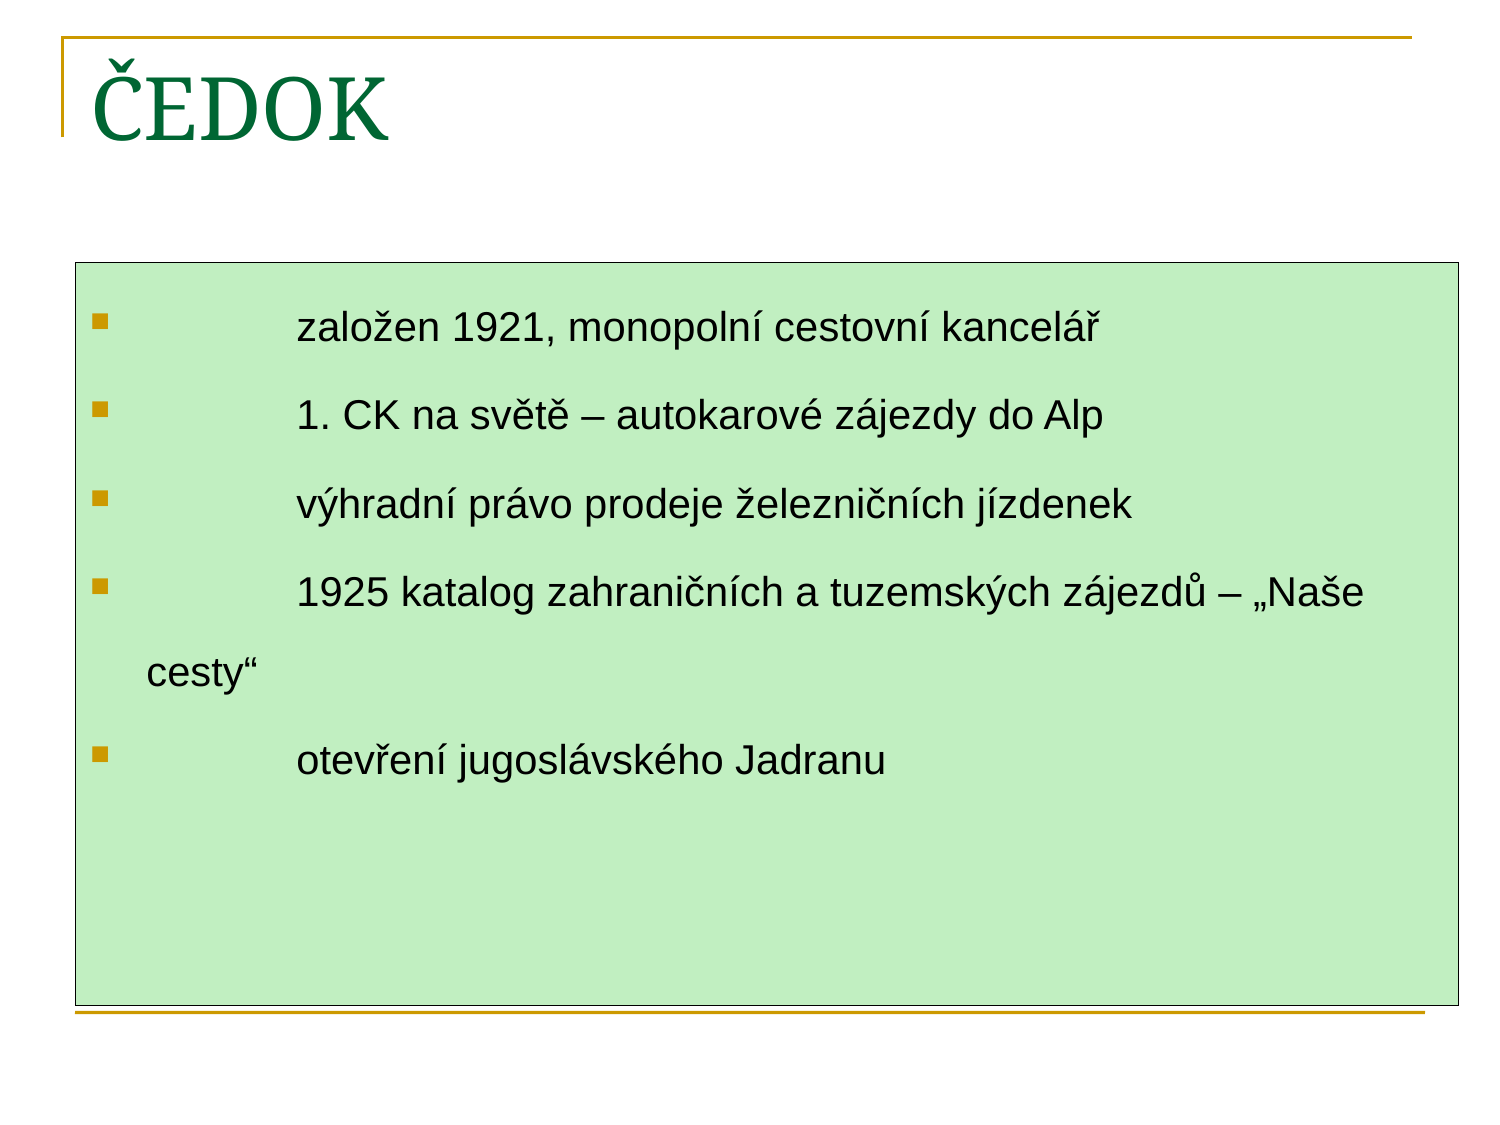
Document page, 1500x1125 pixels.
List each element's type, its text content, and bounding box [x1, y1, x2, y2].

list založen 1921, monopolní cestovní kancelář 1. CK na světě – autokarové zájezdy do Alp výhradní právo prodeje železničních jízdenek 1925 katalog zahraničních a tuzemských zájezdů – „Naše cesty“ otevření jugoslávského Jadranu [75, 262, 1459, 1006]
title ČEDOK [75, 45, 1425, 233]
